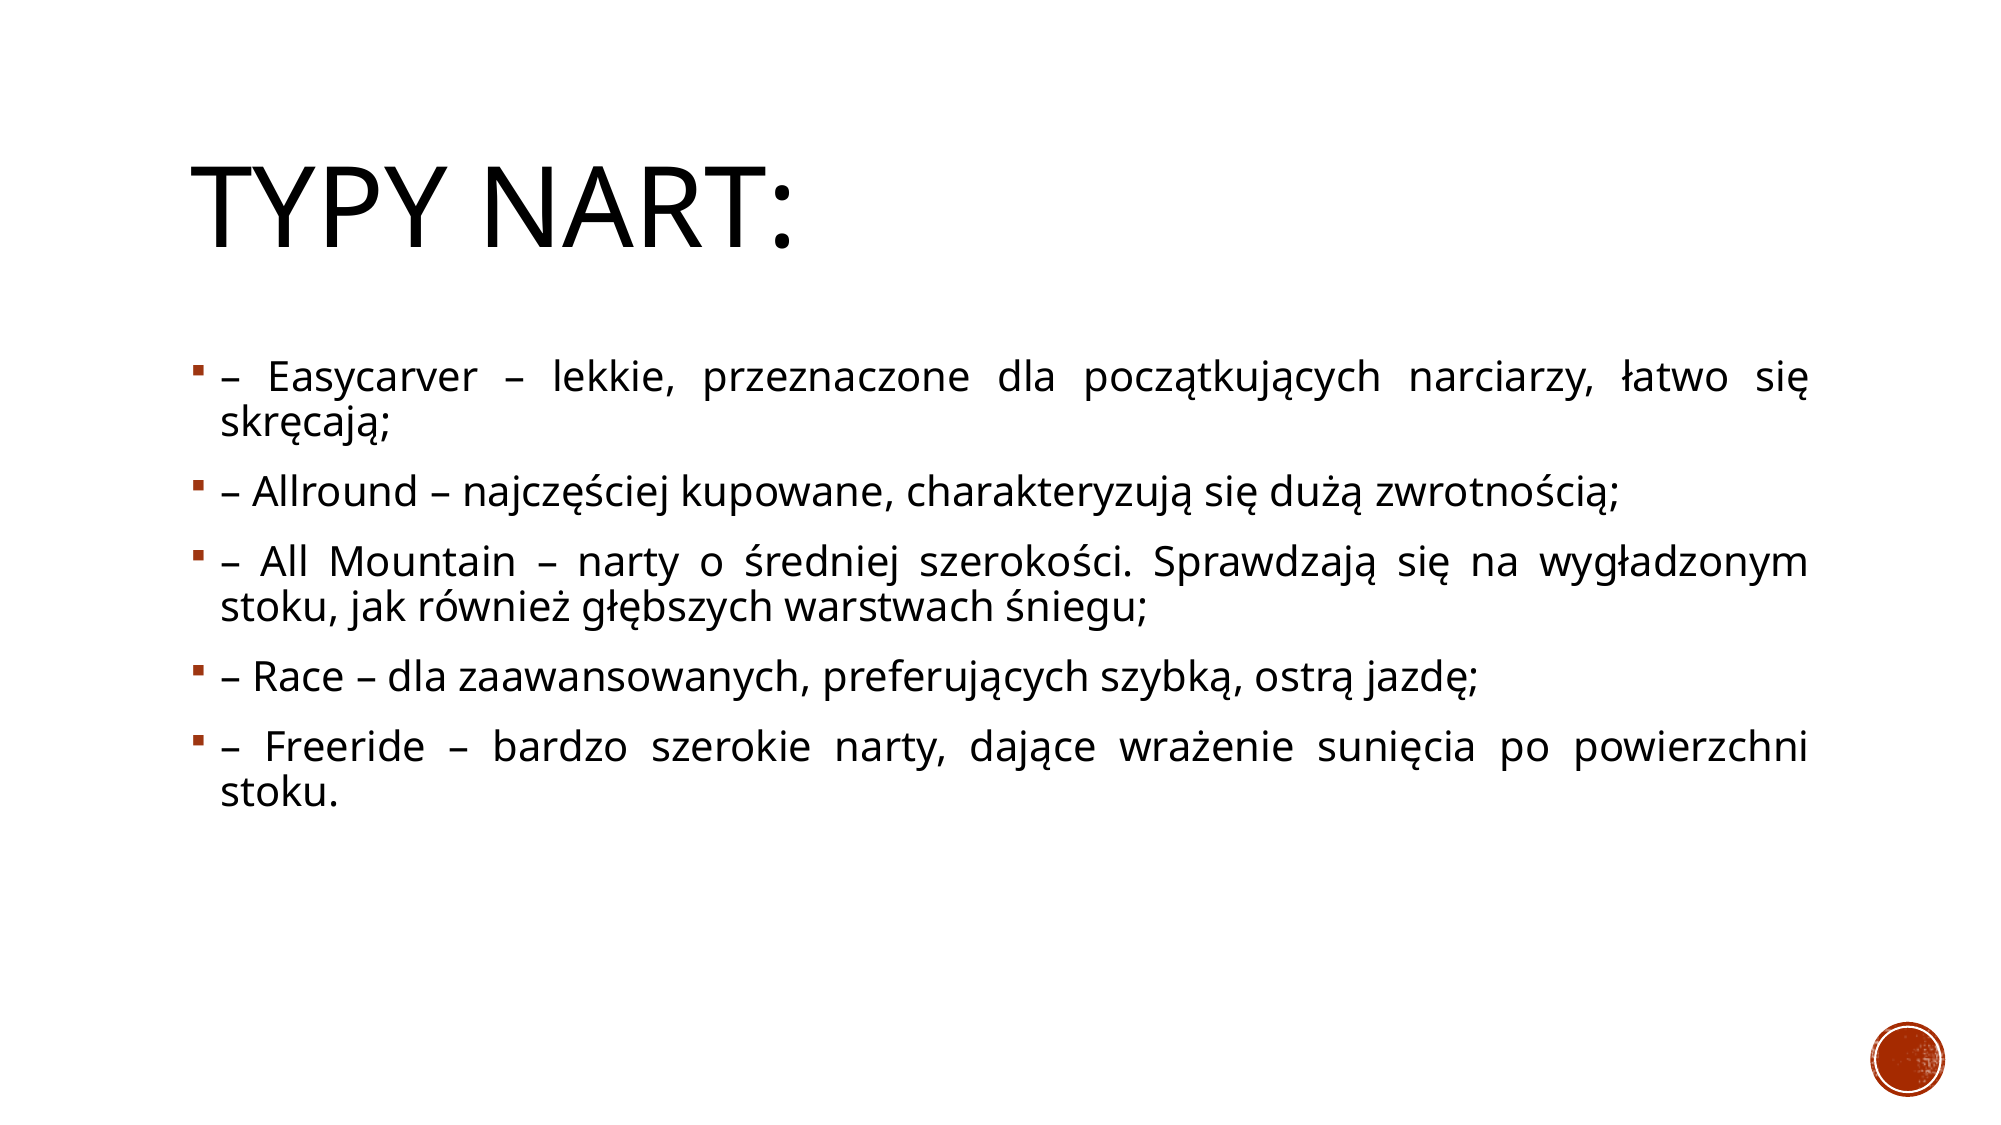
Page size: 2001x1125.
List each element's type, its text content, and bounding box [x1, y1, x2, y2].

title Typy nart: [175, 79, 1826, 344]
list – Easycarver – lekkie, przeznaczone dla początkujących narciarzy, łatwo się skręcają; – Allround – najczęściej kupowane, charakteryzują się dużą zwrotnością; – All Mountain – narty o średniej szerokości. Sprawdzają się na wygładzonym stoku, jak również głębszych warstwach śniegu; – Race – dla zaawansowanych, preferujących szybką, ostrą jazdę; – Freeride – bardzo szerokie narty, dające wrażenie sunięcia po powierzchni stoku. [175, 348, 1826, 1013]
